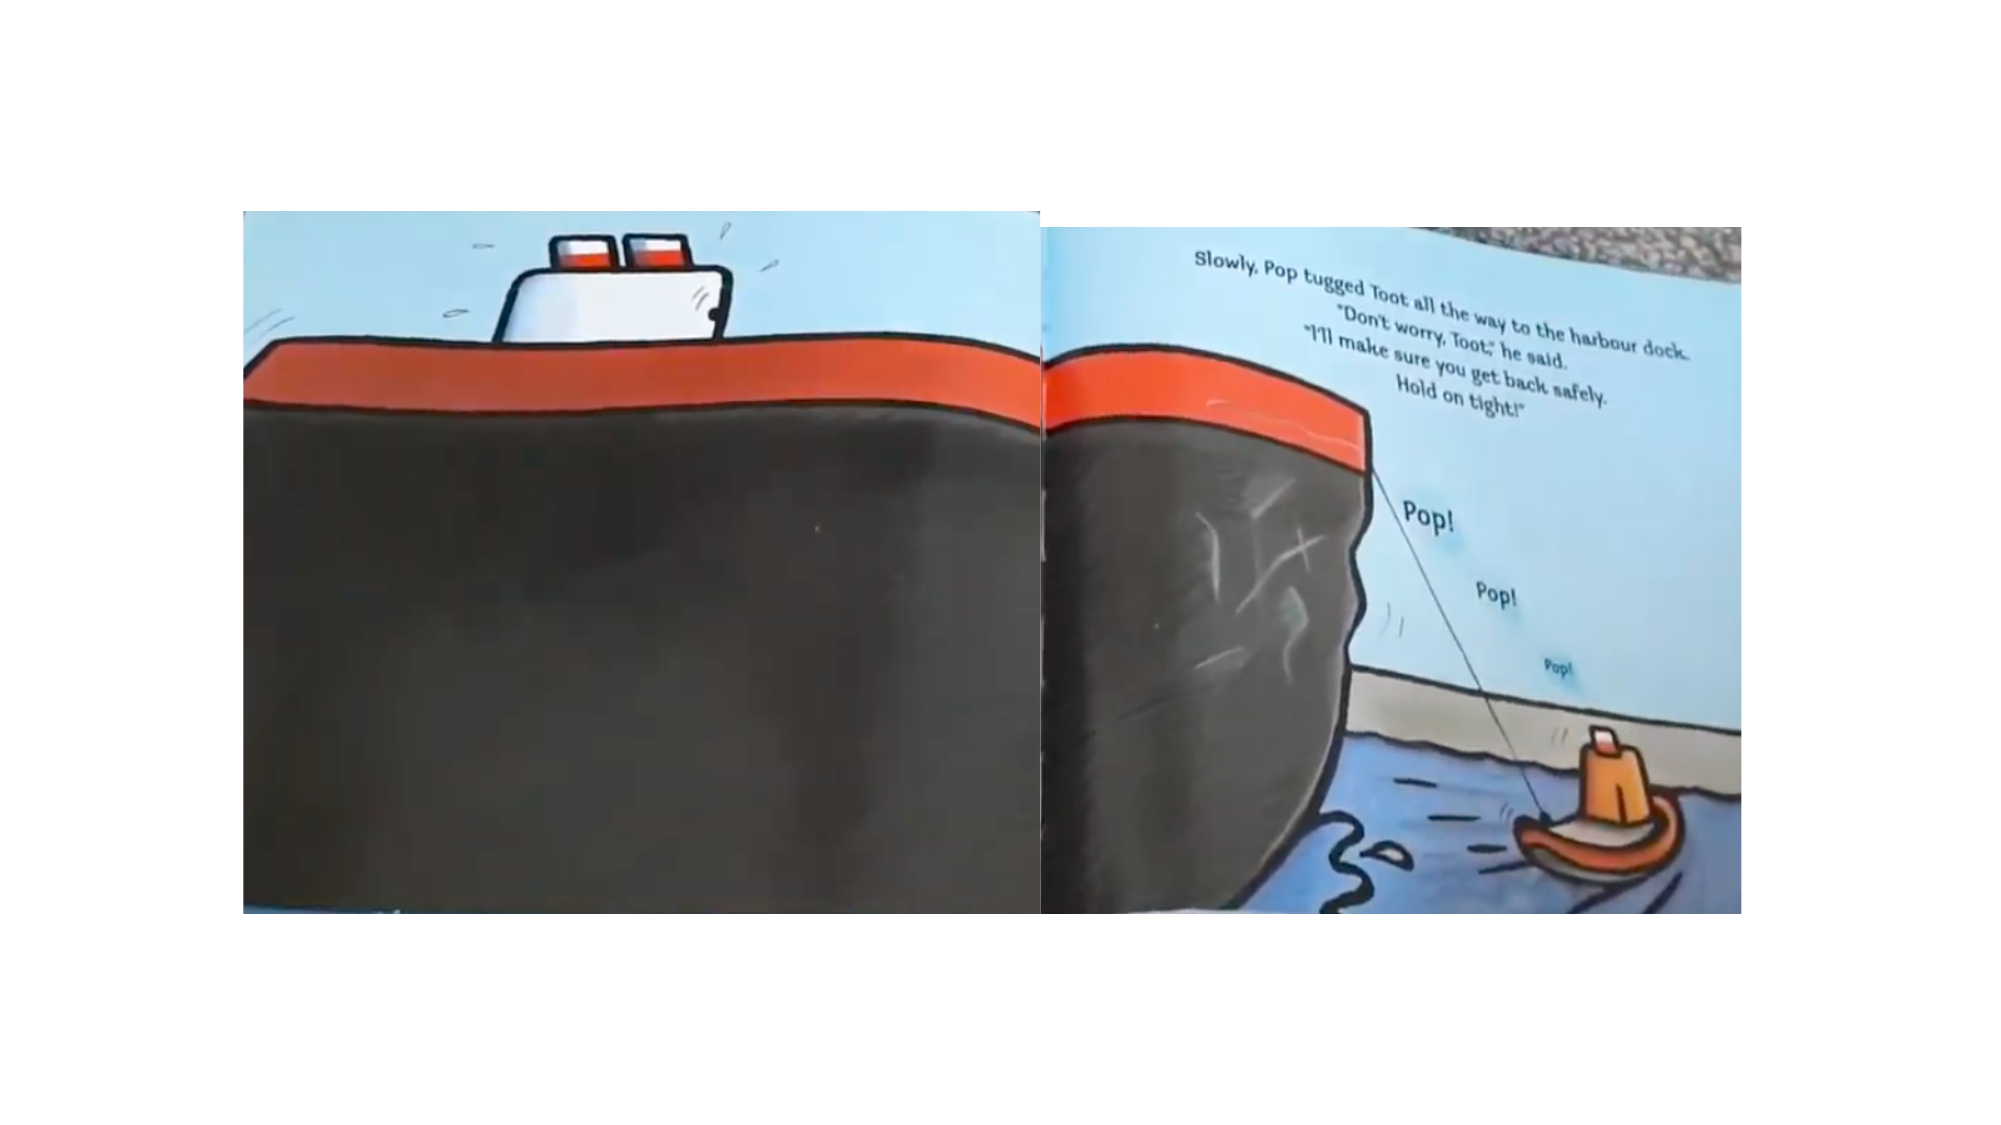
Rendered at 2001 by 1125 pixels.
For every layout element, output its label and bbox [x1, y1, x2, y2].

picture [243, 211, 1742, 914]
